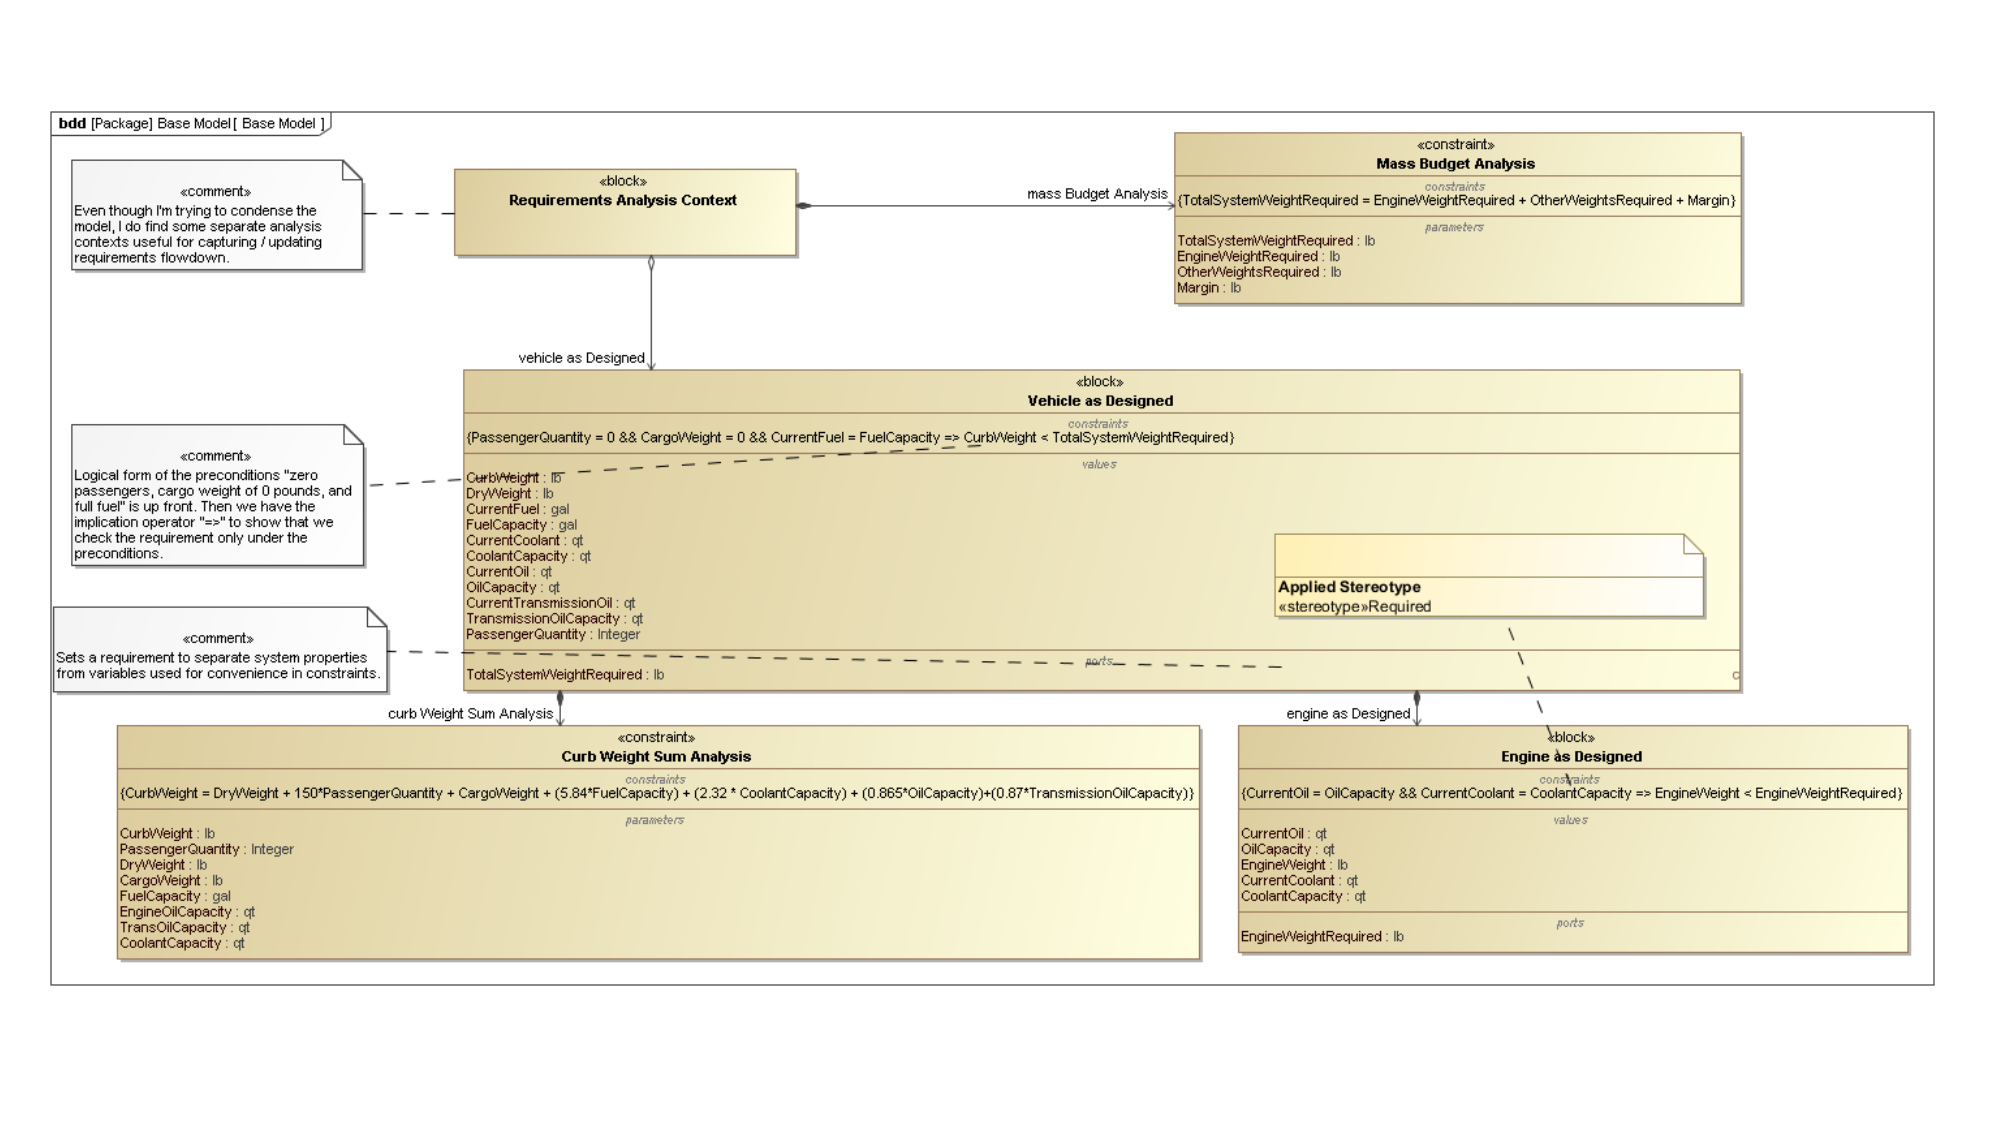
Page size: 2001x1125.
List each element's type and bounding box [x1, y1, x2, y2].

picture [43, 105, 1940, 991]
